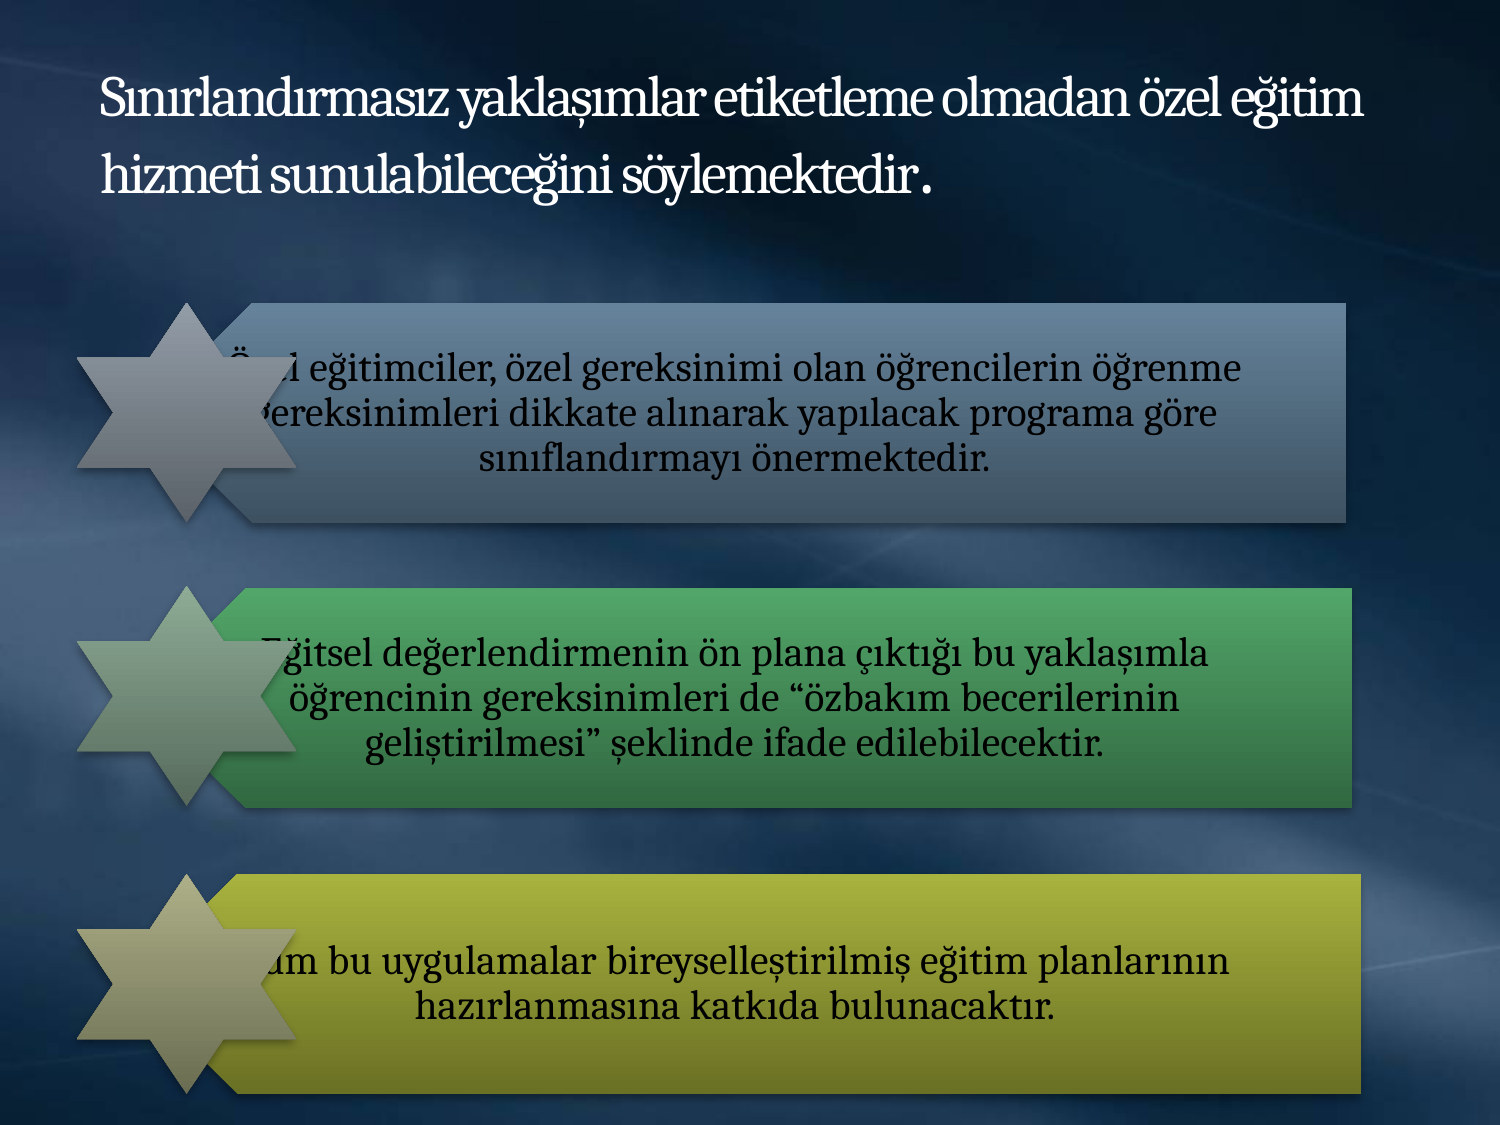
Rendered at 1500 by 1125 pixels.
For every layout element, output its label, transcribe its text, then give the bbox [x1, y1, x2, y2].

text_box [76, 302, 1412, 1095]
picture [0, 0, 1500, 1125]
title Sınırlandırmasız yaklaşımlar etiketleme olmadan özel eğitim hizmeti sunulabileceğini söylemektedir. [100, 66, 1390, 212]
